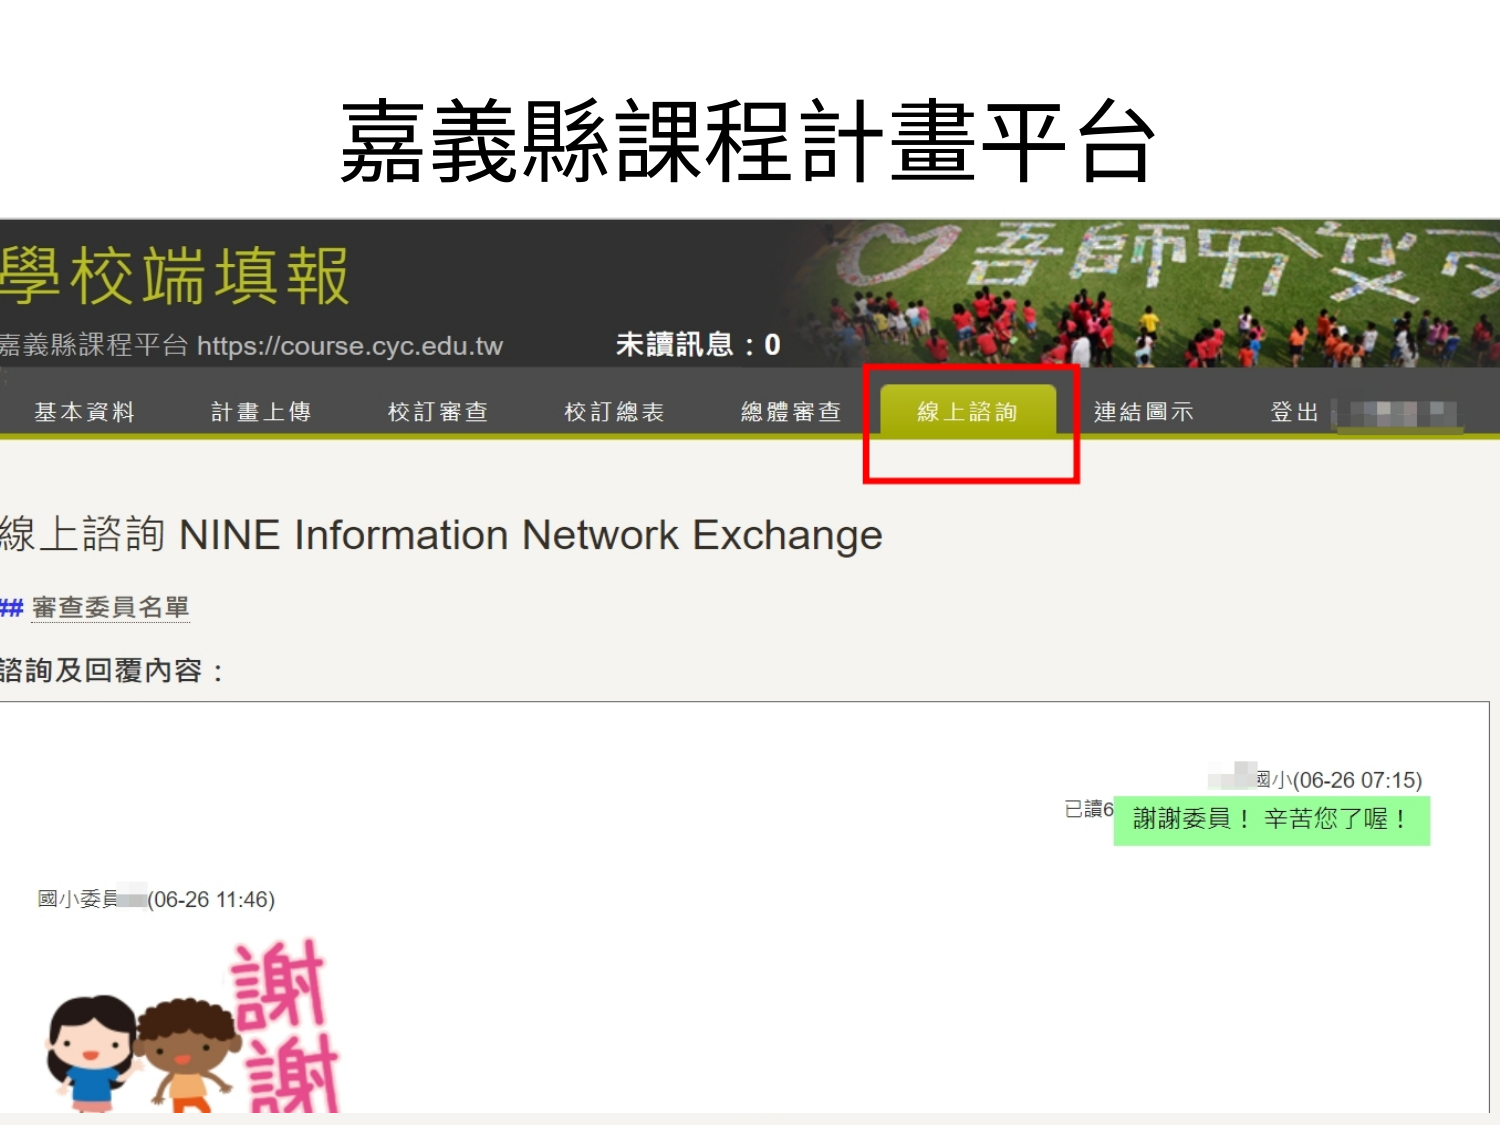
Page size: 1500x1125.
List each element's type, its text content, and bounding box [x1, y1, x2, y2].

title 嘉義縣課程計畫平台 [75, 45, 1425, 205]
picture [0, 206, 1500, 1125]
